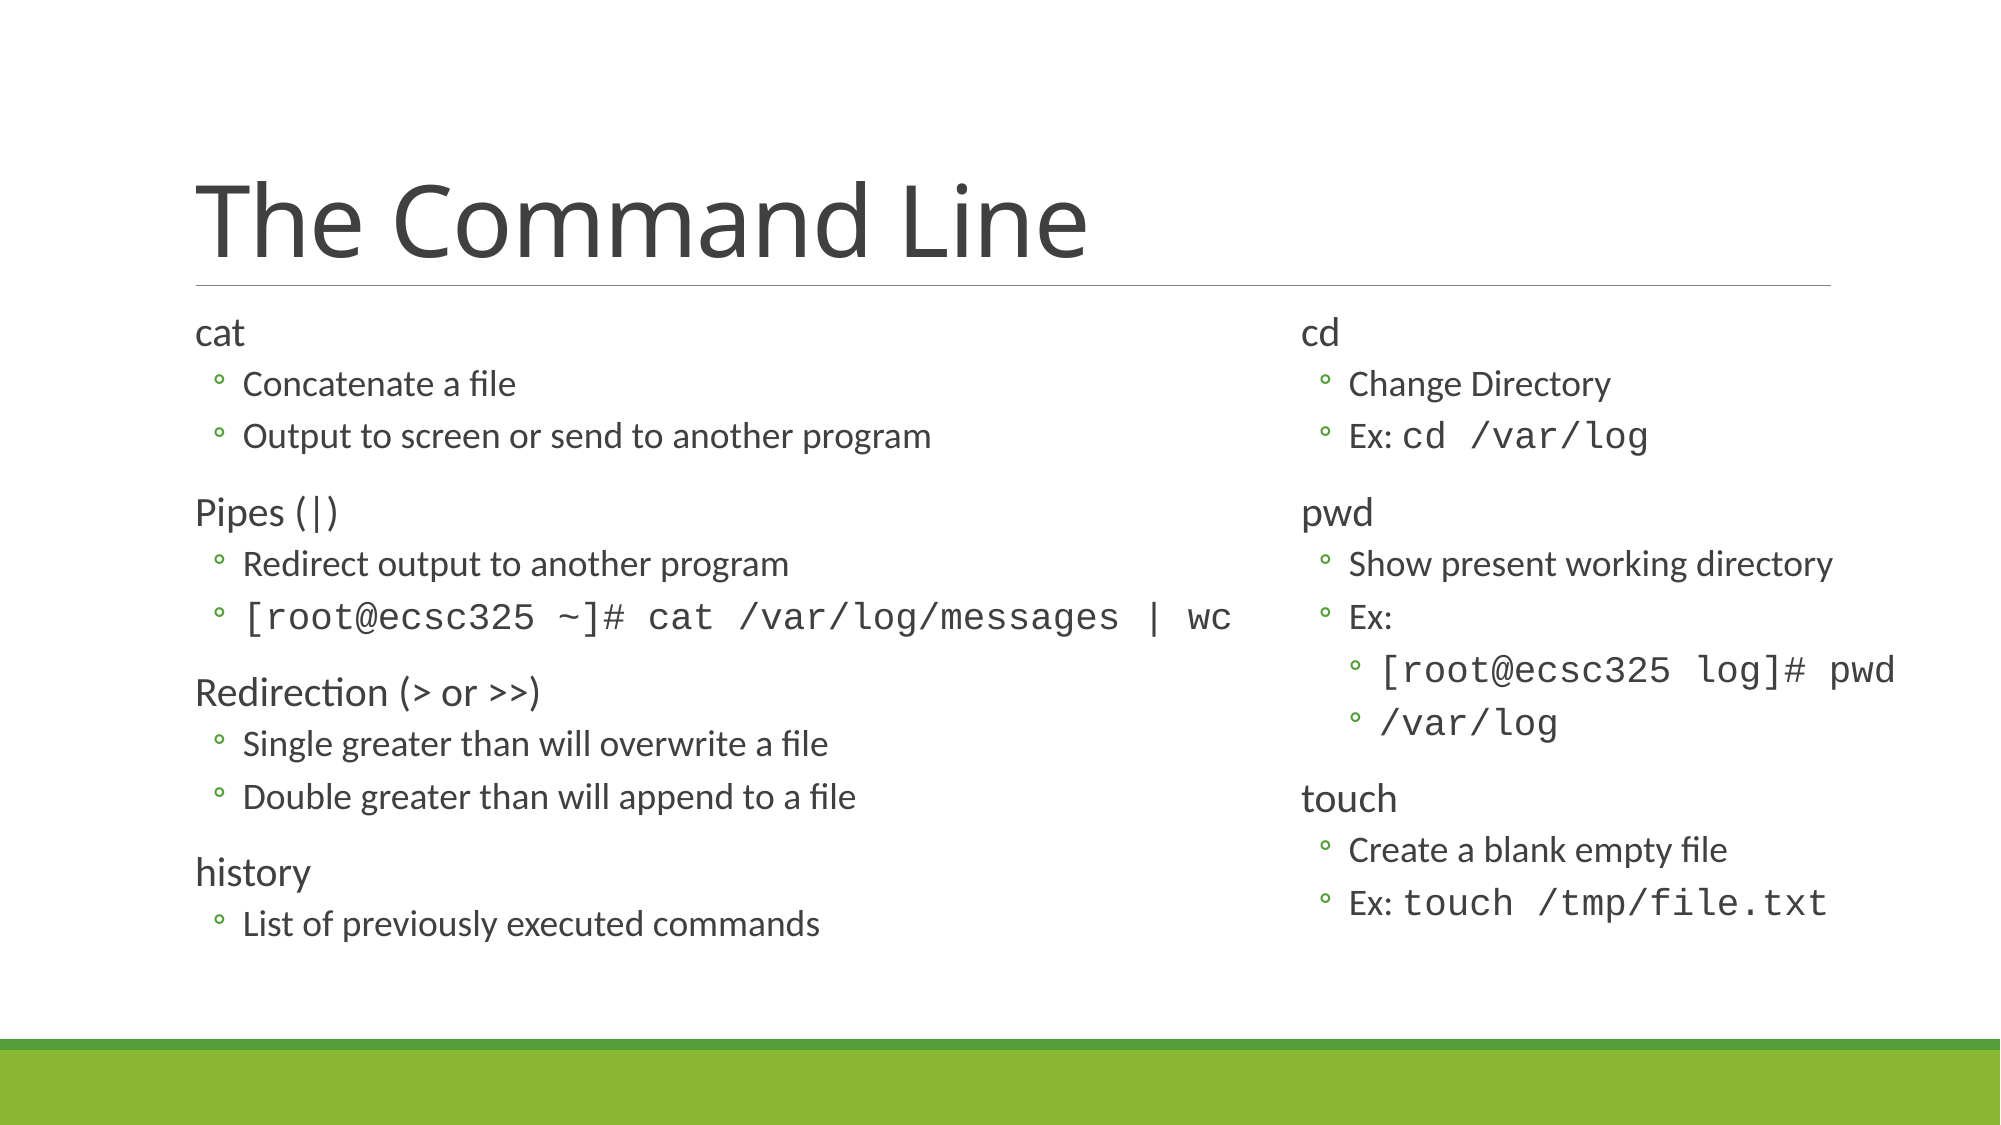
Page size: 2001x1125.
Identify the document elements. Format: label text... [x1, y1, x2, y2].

list cd Change Directory Ex: cd /var/log pwd Show present working directory Ex: [root@ecsc325 log]# pwd /var/log touch Create a blank empty file Ex: touch /tmp/file.txt [1285, 302, 1923, 963]
title The Command Line [180, 47, 1830, 285]
list cat Concatenate a file Output to screen or send to another program Pipes (|) Redirect output to another program [root@ecsc325 ~]# cat /var/log/messages | wc Redirection (> or >>) Single greater than will overwrite a file Double greater than will append to a file history List of previously executed commands [180, 302, 1255, 963]
